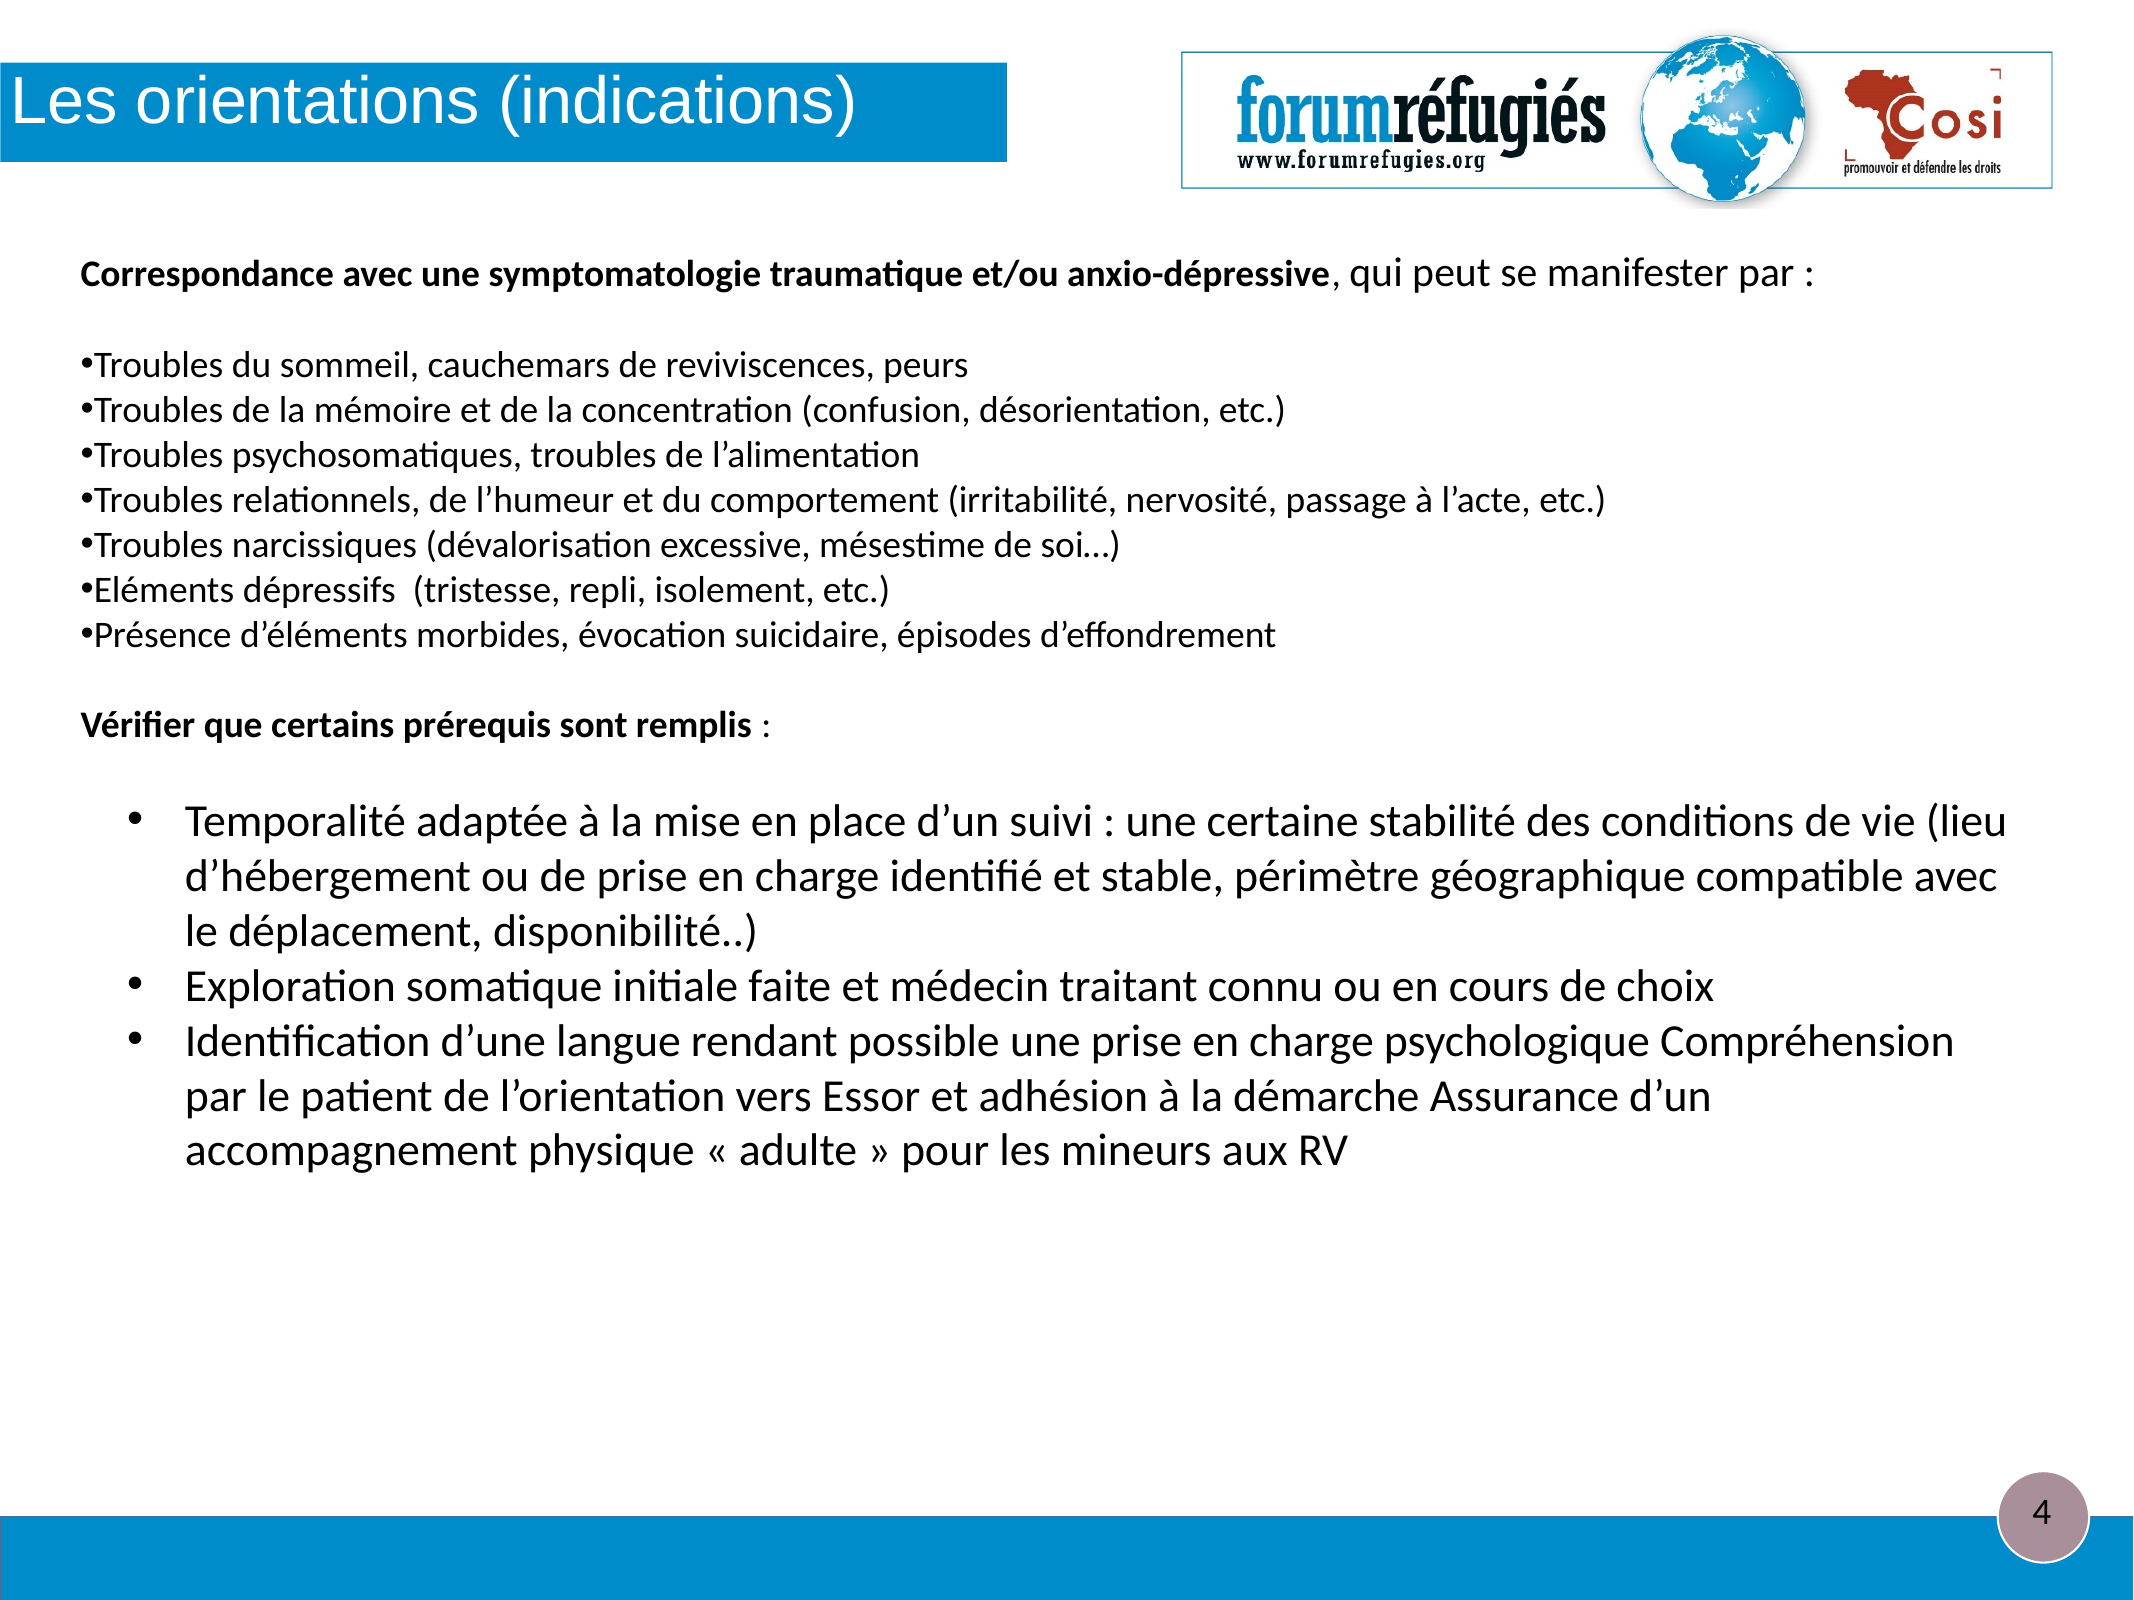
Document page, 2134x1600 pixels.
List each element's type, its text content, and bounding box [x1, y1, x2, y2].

picture [1158, 28, 2075, 209]
text_box Correspondance avec une symptomatologie traumatique et/ou anxio-dépressive, qui peut se manifester par : Troubles du sommeil, cauchemars de reviviscences, peurs Troubles de la mémoire et de la concentration (confusion, désorientation, etc.) Troubles psychosomatiques, troubles de l’alimentation Troubles relationnels, de l’humeur et du comportement (irritabilité, nervosité, passage à l’acte, etc.) Troubles narcissiques (dévalorisation excessive, mésestime de soi…) Eléments dépressifs (tristesse, repli, isolement, etc.) Présence d’éléments morbides, évocation suicidaire, épisodes d’effondrement Vérifier que certains prérequis sont remplis : Temporalité adaptée à la mise en place d’un suivi : une certaine stabilité des conditions de vie (lieu d’hébergement ou de prise en charge identifié et stable, périmètre géographique compatible avec le déplacement, disponibilité..) Exploration somatique initiale faite et médecin traitant connu ou en cours de choix Identification d’une langue rendant possible une prise en charge psychologique Compréhension par le patient de l’orientation vers Essor et adhésion à la démarche Assurance d’un accompagnement physique « adulte » pour les mineurs aux RV [70, 190, 2019, 1185]
text_box [1997, 1471, 2090, 1563]
text_box 4 [2022, 1477, 2065, 1542]
text_box [0, 1516, 2134, 1600]
list Les orientations (indications) [0, 62, 1008, 163]
